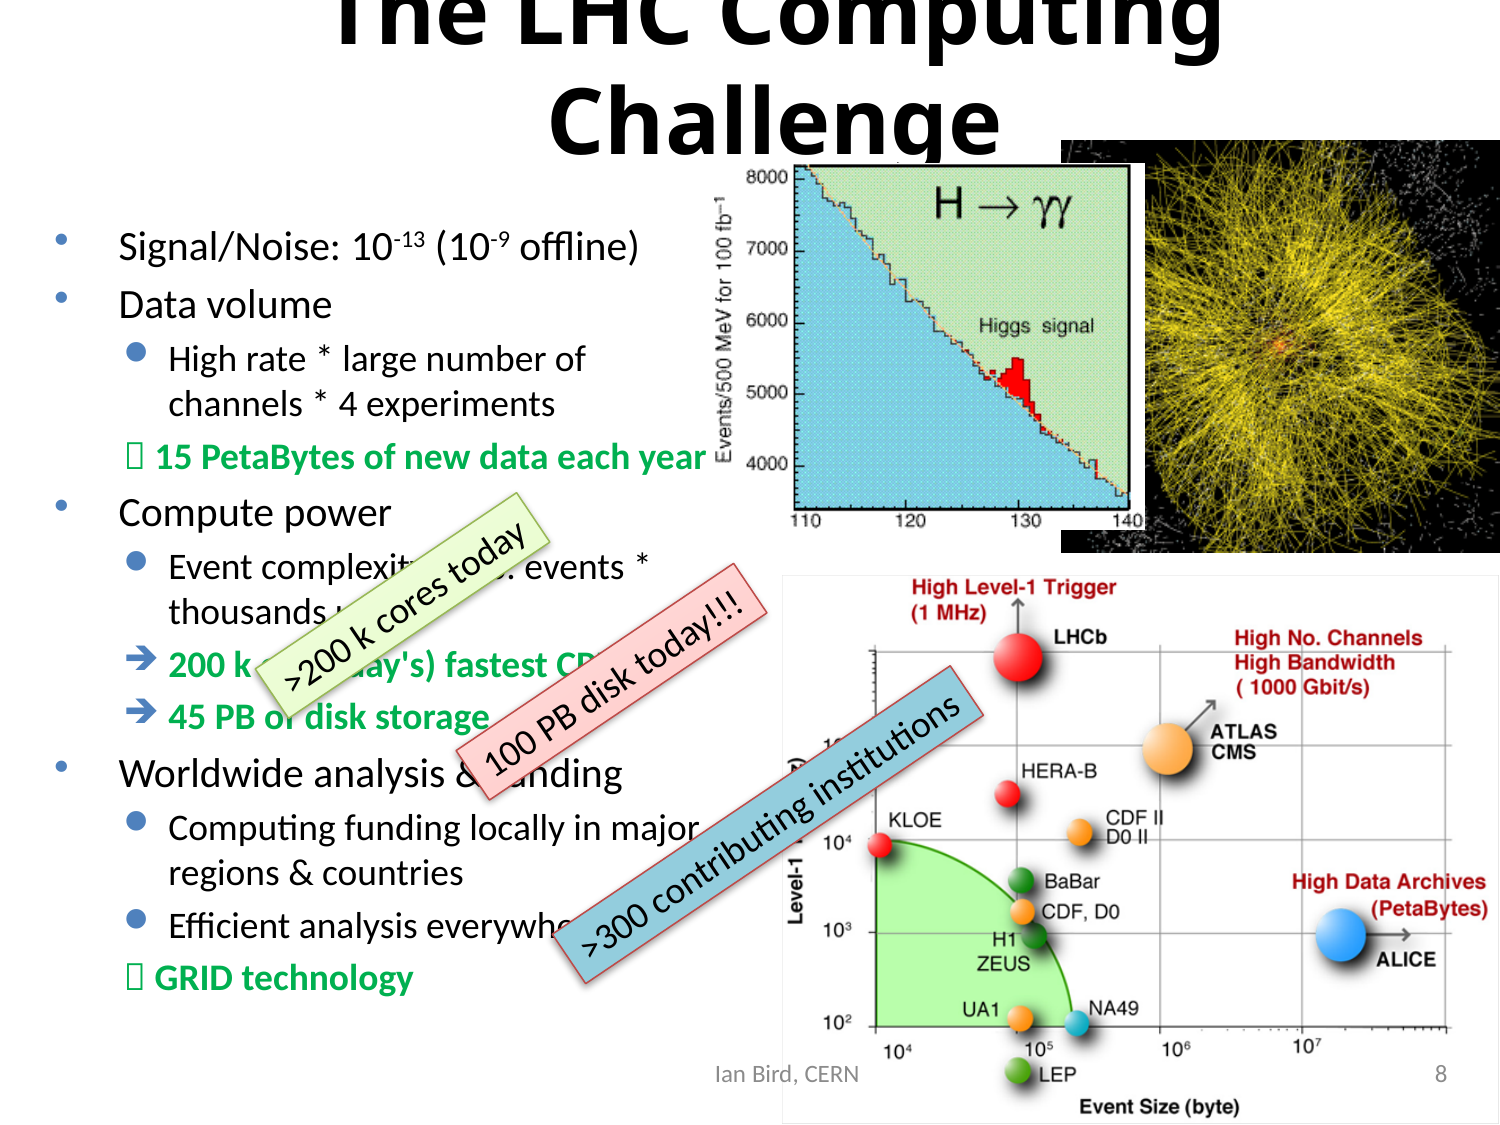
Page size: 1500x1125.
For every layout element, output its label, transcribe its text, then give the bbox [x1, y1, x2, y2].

footer Ian Bird, CERN [549, 1042, 775, 1103]
text_box >200 k cores today [254, 492, 551, 719]
text_box 100 PB disk today!!! [455, 562, 768, 801]
text_box >300 contributing institutions [551, 783, 775, 985]
picture [780, 573, 1500, 1125]
picture [714, 140, 1500, 554]
title The LHC Computing Challenge [125, 0, 1425, 125]
text_box Signal/Noise: 10-13 (10-9 offline) Data volume High rate * large number of channels * 4 experiments  15 PetaBytes of new data each year Compute power Event complexity * Nb. events * thousands users 200 k of (today's) fastest CPUs 45 PB of disk storage Worldwide analysis & funding Computing funding locally in major regions & countries Efficient analysis everywhere  GRID technology [35, 210, 727, 986]
